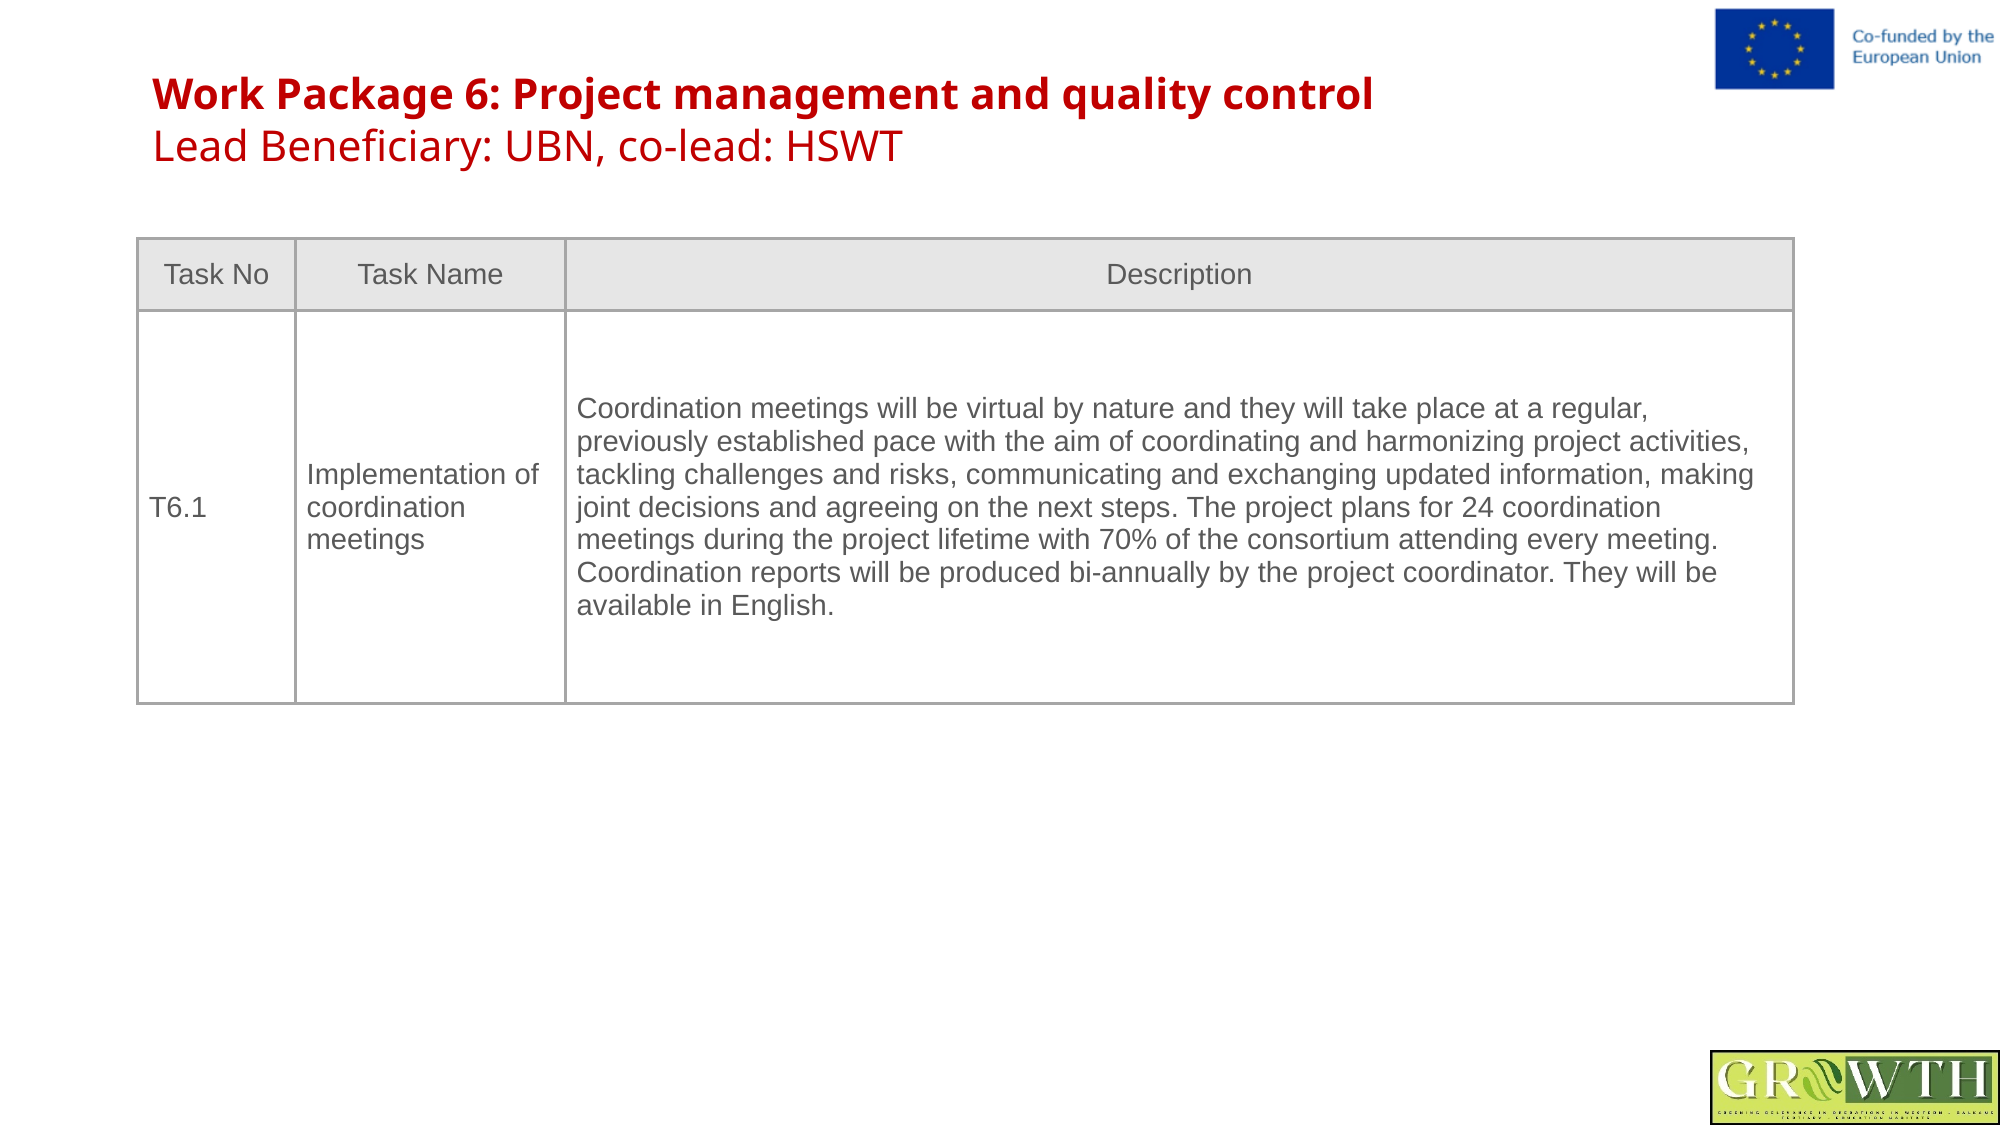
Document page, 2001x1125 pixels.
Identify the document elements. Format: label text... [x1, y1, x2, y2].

table_header Description [567, 240, 1792, 309]
title Work Package 6: Project management and quality control Lead Beneficiary: UBN, co-lead: HSWT [137, 59, 1863, 180]
table_cell T6.1 [139, 312, 294, 702]
picture [1709, 1050, 2000, 1125]
table_cell Implementation of coordination meetings [297, 312, 564, 702]
text_box [137, 238, 1960, 1050]
table_header Task Name [297, 240, 564, 309]
picture [1709, 1, 2000, 92]
table_cell Coordination meetings will be virtual by nature and they will take place at a regular, previously established pace with the aim of coordinating and harmonizing project activities, tackling challenges and risks, communicating and exchanging updated information, making joint decisions and agreeing on the next steps. The project plans for 24 coordination meetings during the project lifetime with 70% of the consortium attending every meeting. Coordination reports will be produced bi-annually by the project coordinator. They will be available in English. [567, 312, 1792, 702]
table_header Task No [139, 240, 294, 309]
